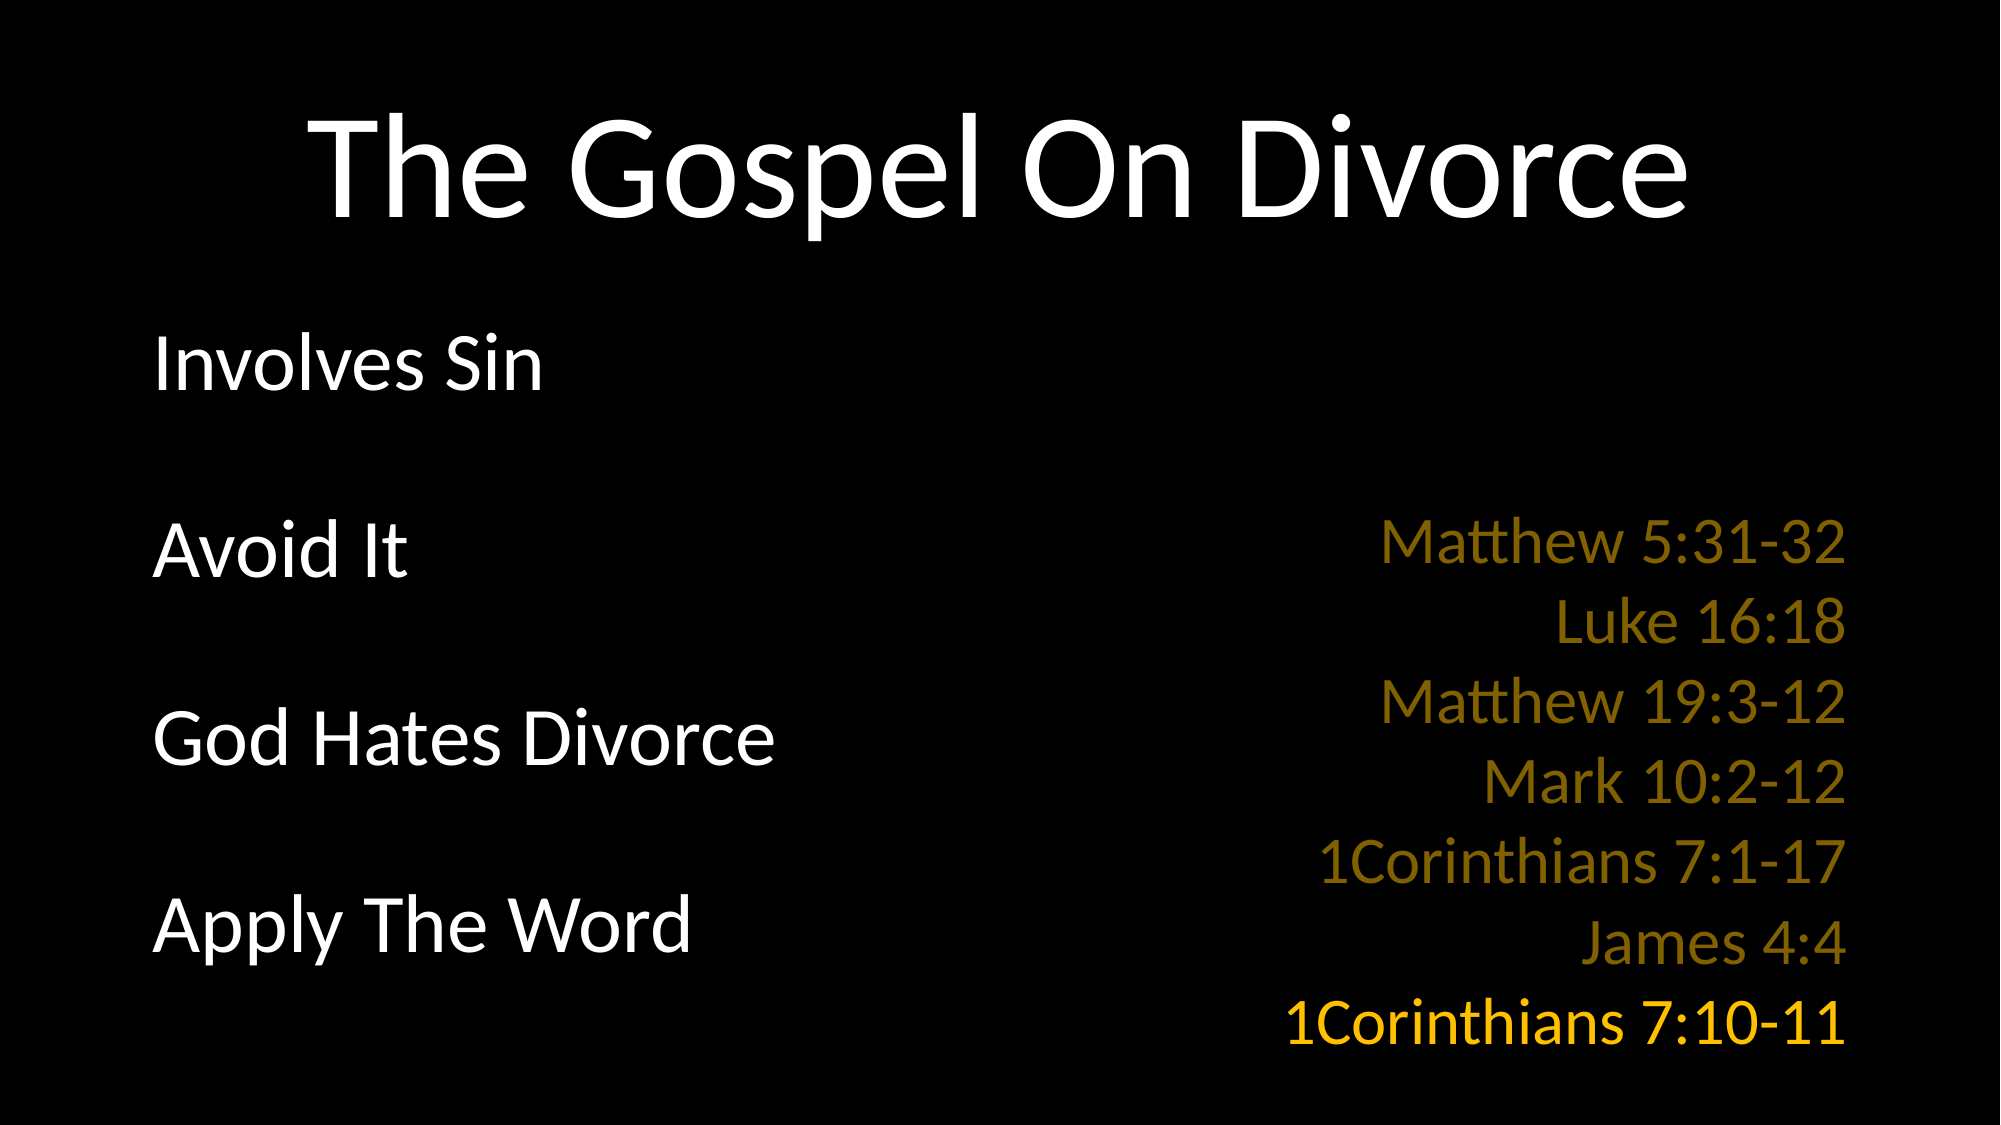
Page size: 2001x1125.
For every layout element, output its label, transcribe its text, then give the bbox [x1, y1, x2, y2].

list Matthew 5:31-32 Luke 16:18 Matthew 19:3-12 Mark 10:2-12 1Corinthians 7:1-17 James 4:4 1Corinthians 7:10-11 [1012, 299, 1863, 1066]
list Involves Sin Avoid It God Hates Divorce Apply The Word [137, 299, 988, 1066]
title The Gospel On Divorce [137, 59, 1863, 278]
